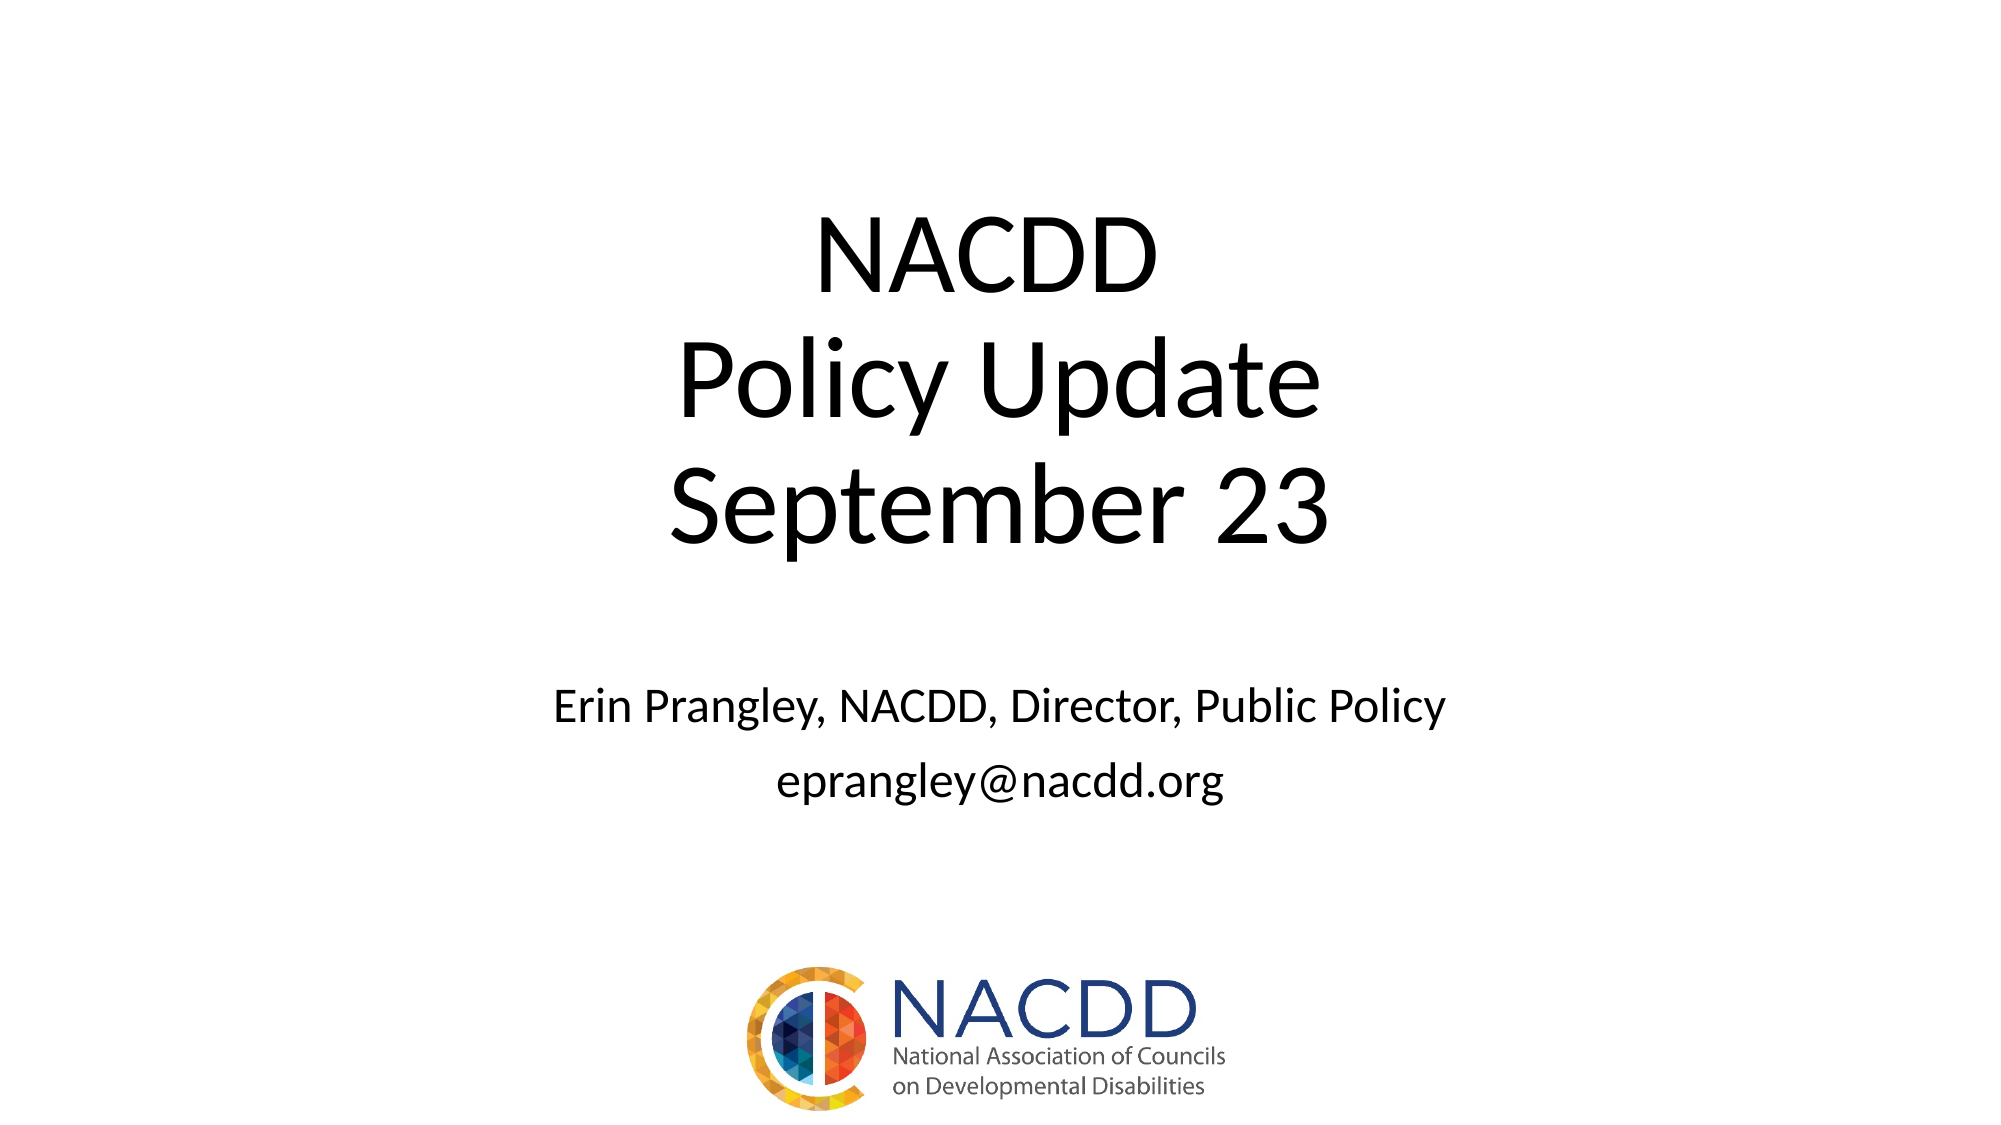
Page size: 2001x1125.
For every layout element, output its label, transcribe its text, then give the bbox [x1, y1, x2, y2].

picture [732, 952, 1239, 1125]
title NACDD Policy Update September 23 [249, 184, 1750, 576]
subtitle Erin Prangley, NACDD, Director, Public Policy eprangley@nacdd.org [249, 590, 1750, 863]
